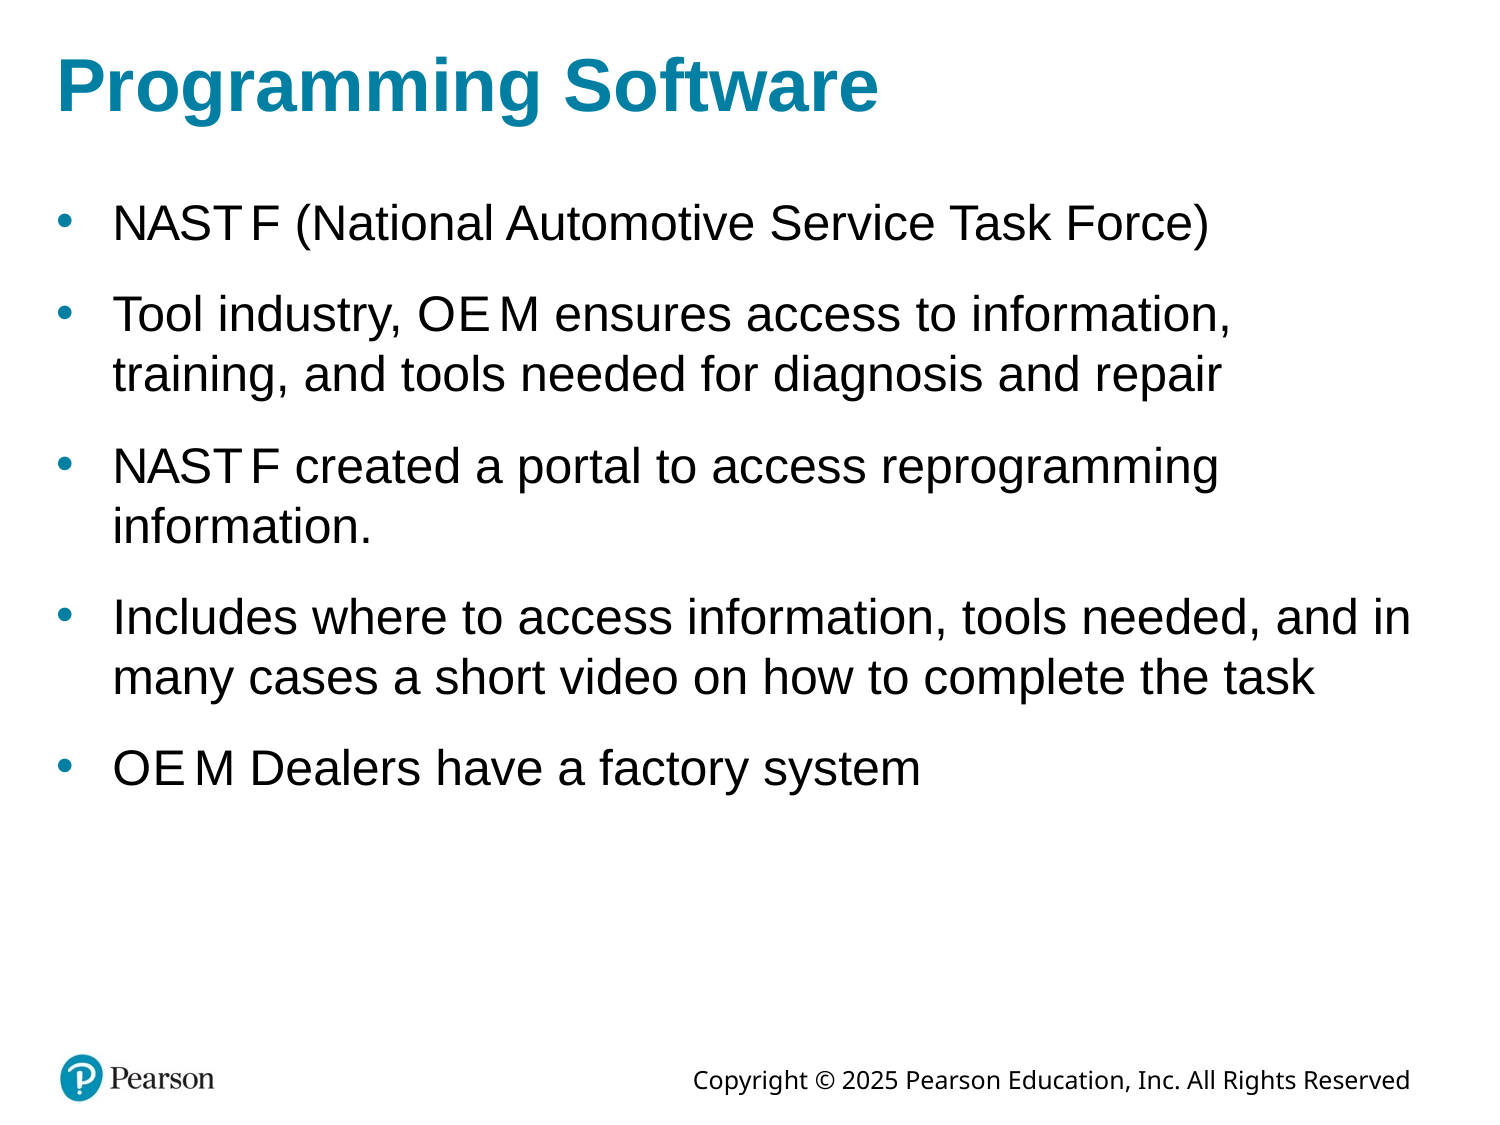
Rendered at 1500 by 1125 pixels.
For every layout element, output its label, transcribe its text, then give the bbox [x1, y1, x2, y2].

picture [59, 1053, 215, 1104]
list N A S T F (National Automotive Service Task Force) Tool industry, O E M ensures access to information, training, and tools needed for diagnosis and repair N A S T F created a portal to access reprogramming information. Includes where to access information, tools needed, and in many cases a short video on how to complete the task O E M Dealers have a factory system [55, 171, 1418, 815]
title Programming Software [55, 0, 1418, 171]
